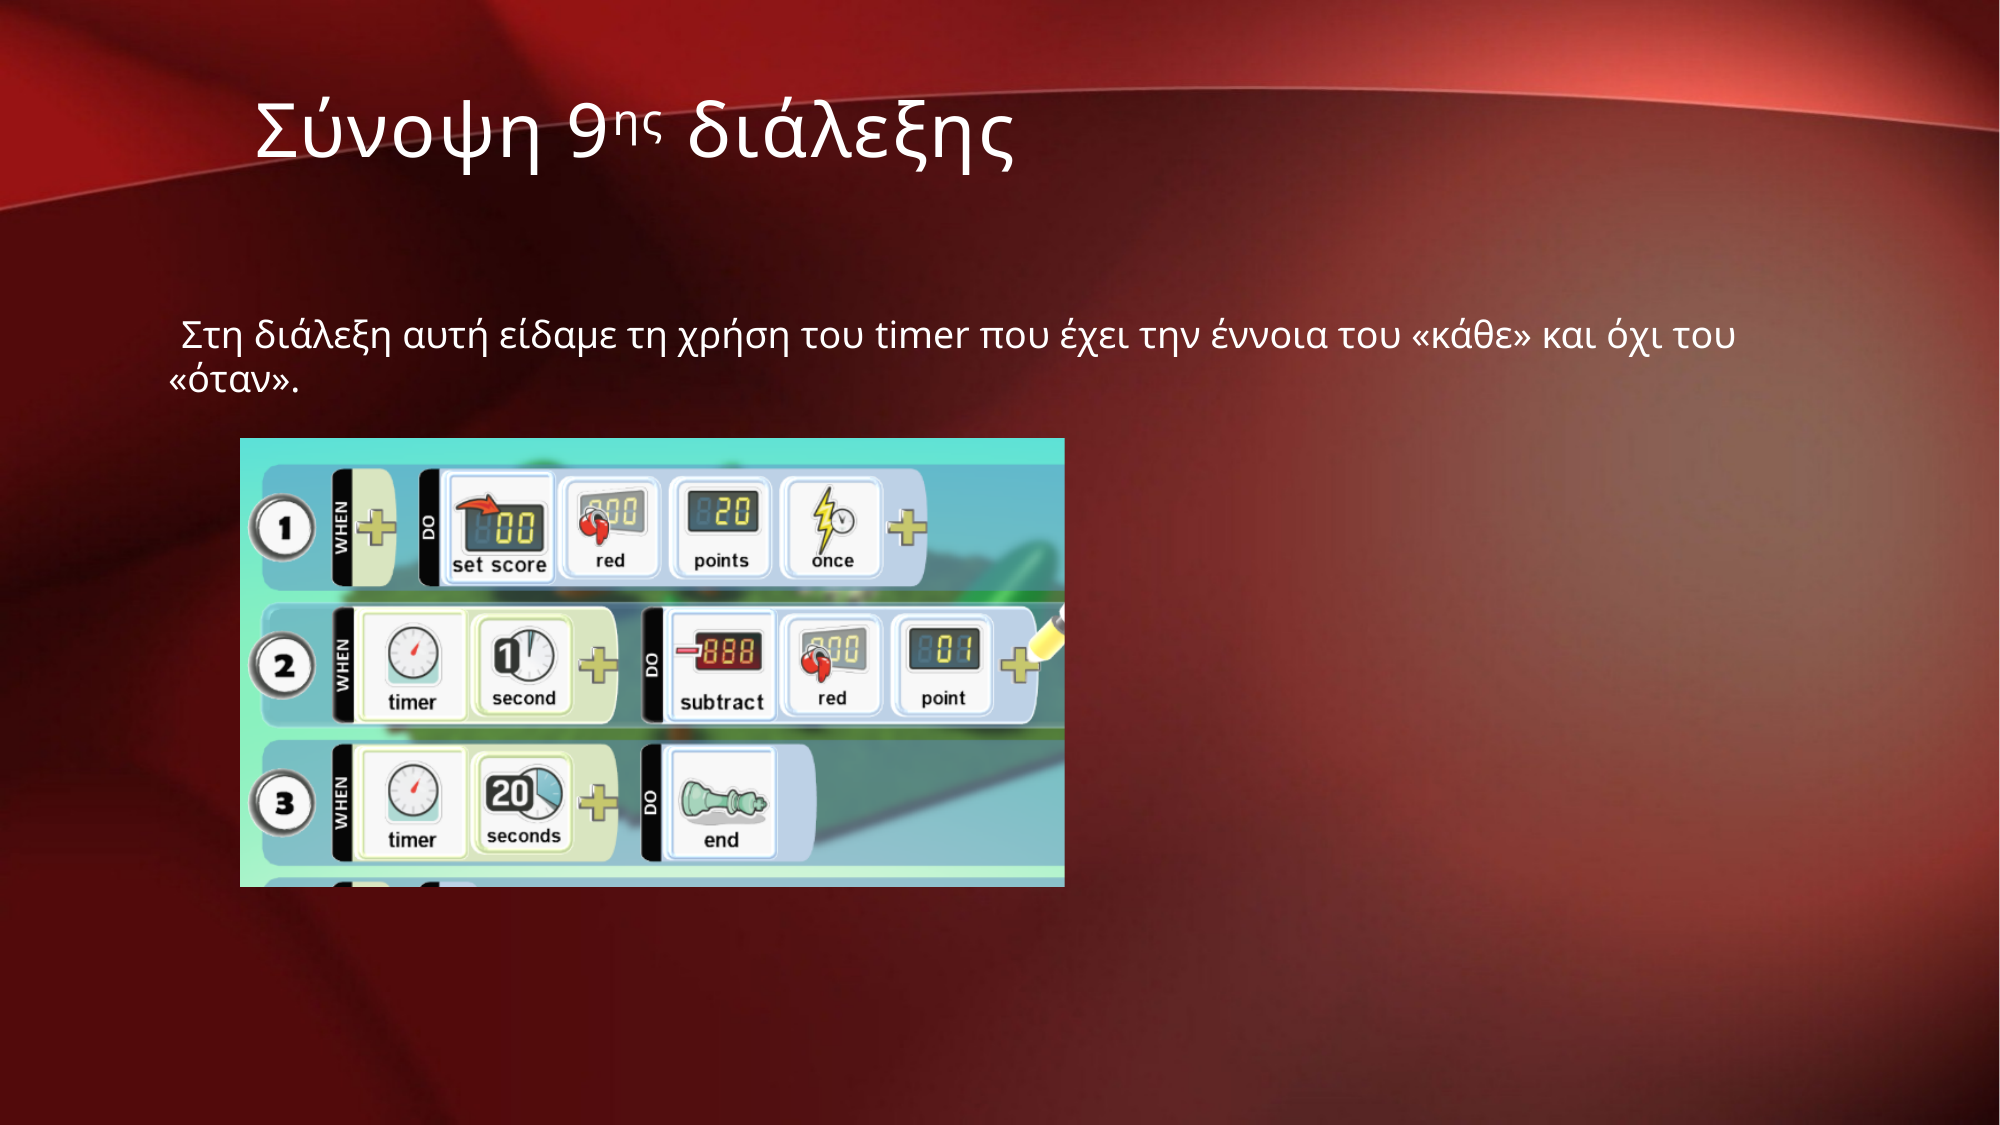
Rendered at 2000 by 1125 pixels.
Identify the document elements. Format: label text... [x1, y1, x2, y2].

text_box [149, 295, 1850, 1030]
picture [0, 0, 2000, 1125]
text_box Σύνοψη 9ης διάλεξης [240, 66, 1740, 182]
